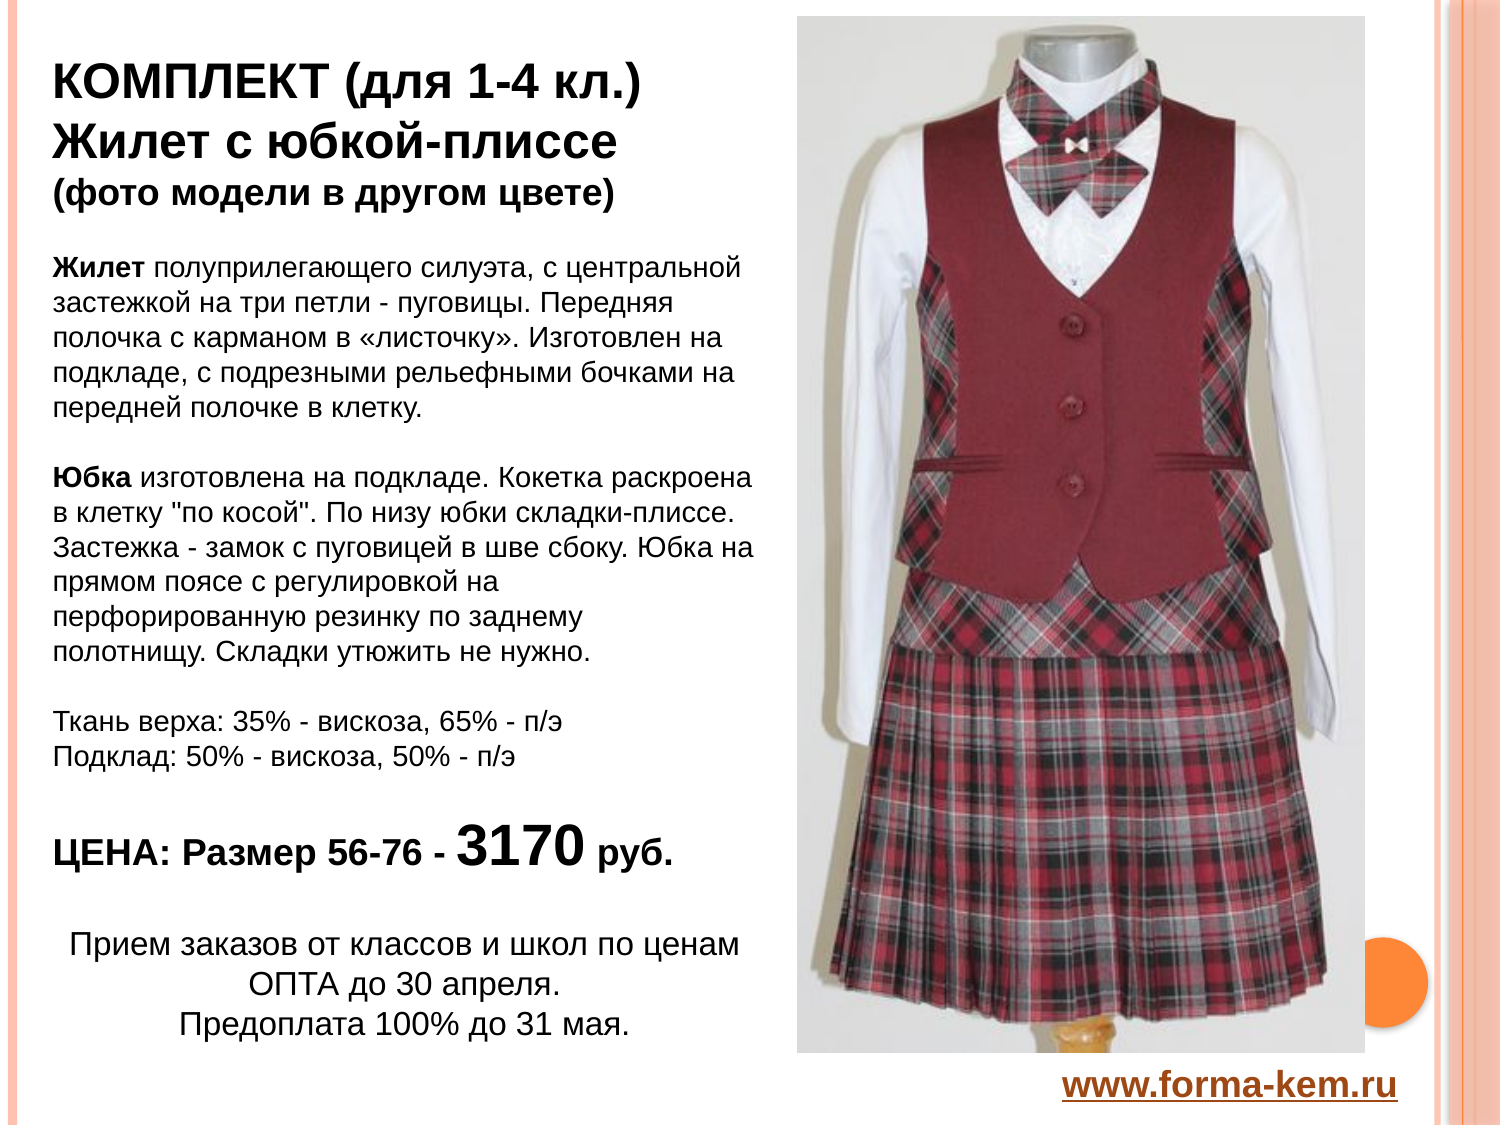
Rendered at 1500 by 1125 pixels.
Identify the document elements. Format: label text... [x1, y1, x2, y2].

picture [796, 16, 1365, 1054]
text_box www.forma-kem.ru [1047, 1052, 1414, 1113]
text_box КОМПЛЕКТ (для 1-4 кл.) Жилет с юбкой-плиссе (фото модели в другом цвете) Жилет полуприлегающего силуэта, с центральной застежкой на три петли - пуговицы. Передняя полочка с карманом в «листочку». Изготовлен на подкладе, с подрезными рельефными бочками на передней полочке в клетку. Юбка изготовлена на подкладе. Кокетка раскроена в клетку "по косой". По низу юбки складки-плиссе. Застежка - замок с пуговицей в шве сбоку. Юбка на прямом поясе с регулировкой на перфорированную резинку по заднему полотнищу. Складки утюжить не нужно. Ткань верха: 35% - вискоза, 65% - п/э Подклад: 50% - вискоза, 50% - п/э ЦЕНА: Размер 56-76 - 3170 руб. Прием заказов от классов и школ по ценам ОПТА до 30 апреля. Предоплата 100% до 31 мая. [52, 48, 758, 1043]
